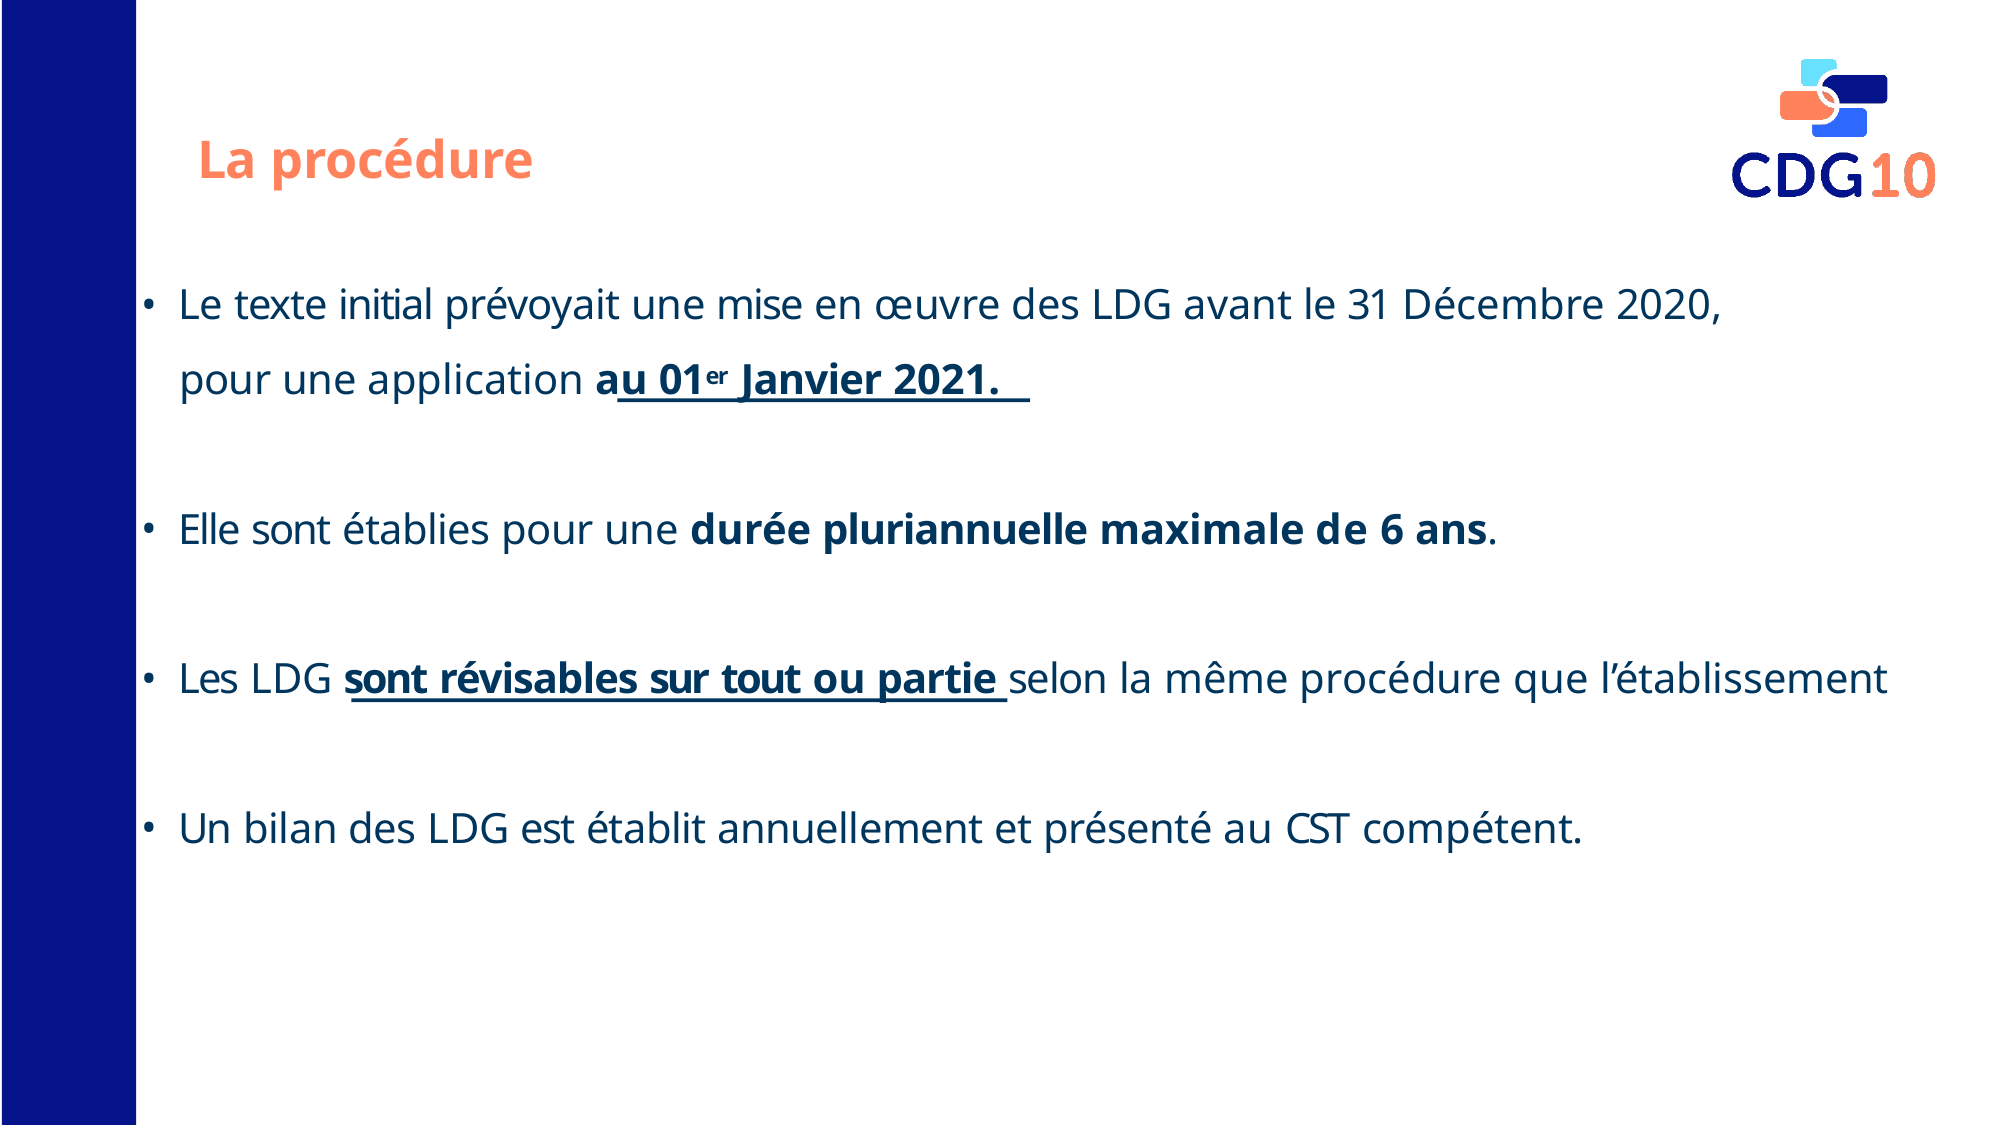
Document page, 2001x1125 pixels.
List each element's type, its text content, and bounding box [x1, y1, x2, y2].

picture [1696, 0, 1971, 256]
title La procédure [195, 61, 1674, 250]
text_box Le texte initial prévoyait une mise en œuvre des LDG avant le 31 Décembre 2020, pour une application au 01er Janvier 2021. Elle sont établies pour une durée pluriannuelle maximale de 6 ans. Les LDG sont révisables sur tout ou partie selon la même procédure que l’établissement Un bilan des LDG est établit annuellement et présenté au CST compétent. [127, 250, 1964, 852]
